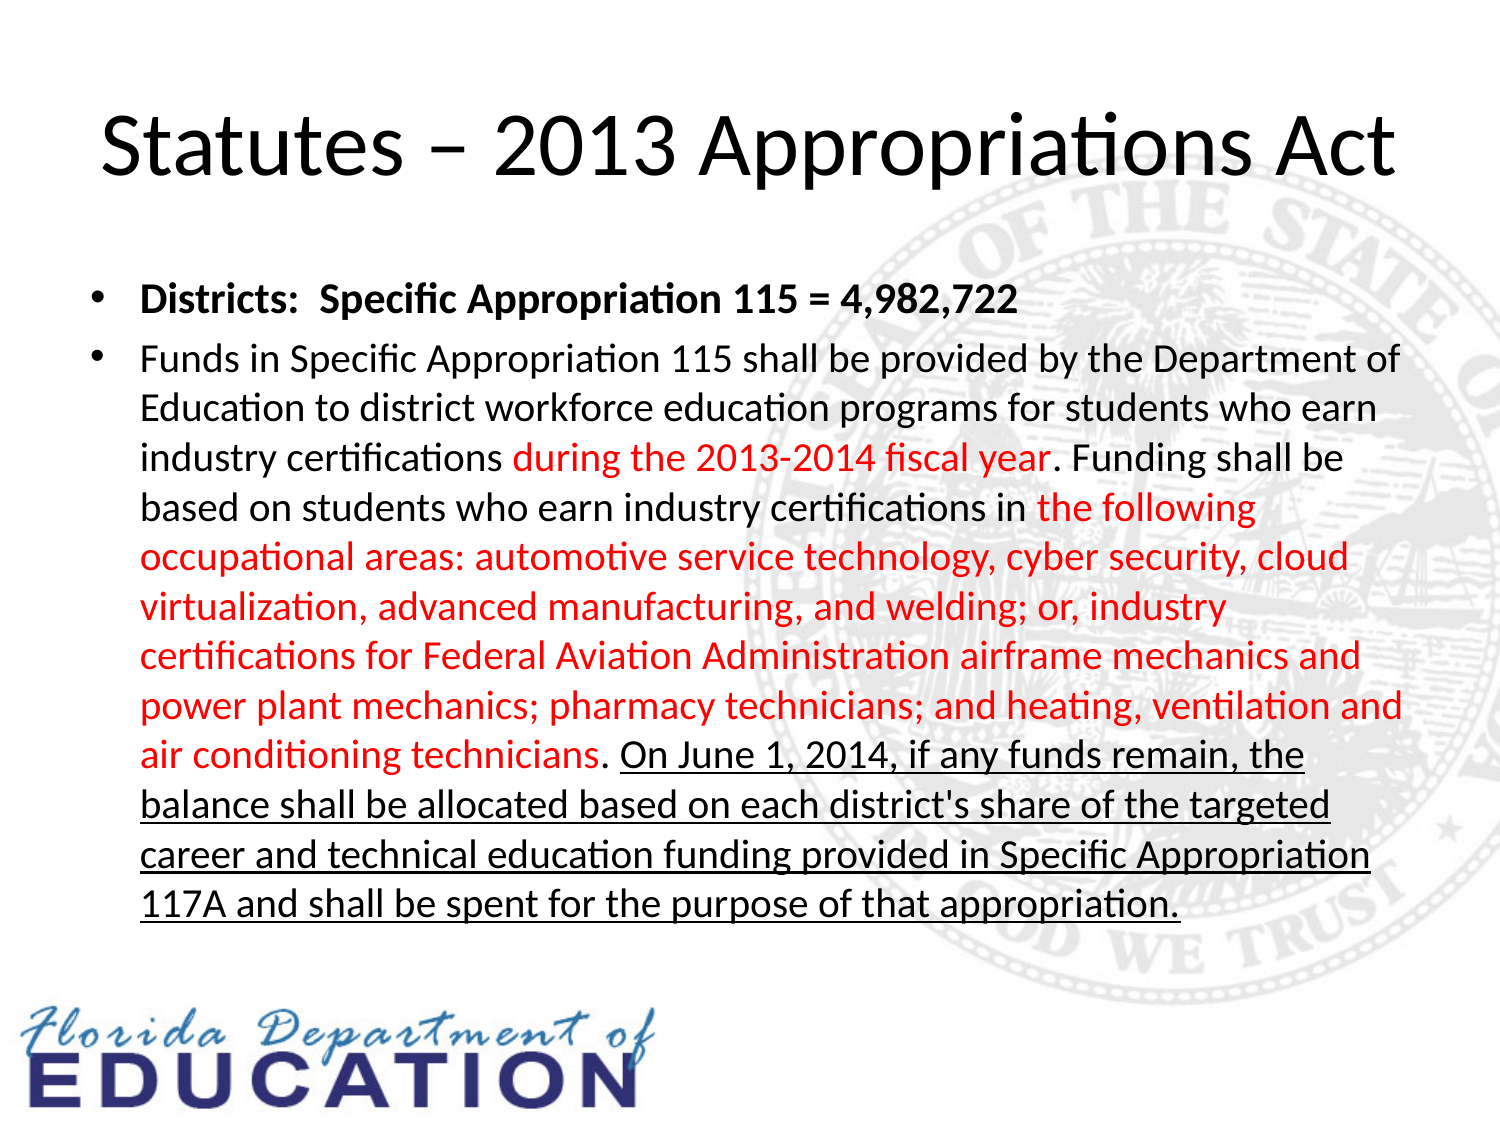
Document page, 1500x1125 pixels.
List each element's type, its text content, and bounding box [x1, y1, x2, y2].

title Statutes – 2013 Appropriations Act [75, 45, 1425, 233]
list Districts: Specific Appropriation 115 = 4,982,722 Funds in Specific Appropriation 115 shall be provided by the Department of Education to district workforce education programs for students who earn industry certifications during the 2013-2014 fiscal year. Funding shall be based on students who earn industry certifications in the following occupational areas: automotive service technology, cyber security, cloud virtualization, advanced manufacturing, and welding; or, industry certifications for Federal Aviation Administration airframe mechanics and power plant mechanics; pharmacy technicians; and heating, ventilation and air conditioning technicians. On June 1, 2014, if any funds remain, the balance shall be allocated based on each district's share of the targeted career and technical education funding provided in Specific Appropriation 117A and shall be spent for the purpose of that appropriation. [75, 262, 1425, 1005]
picture [0, 0, 1500, 1125]
